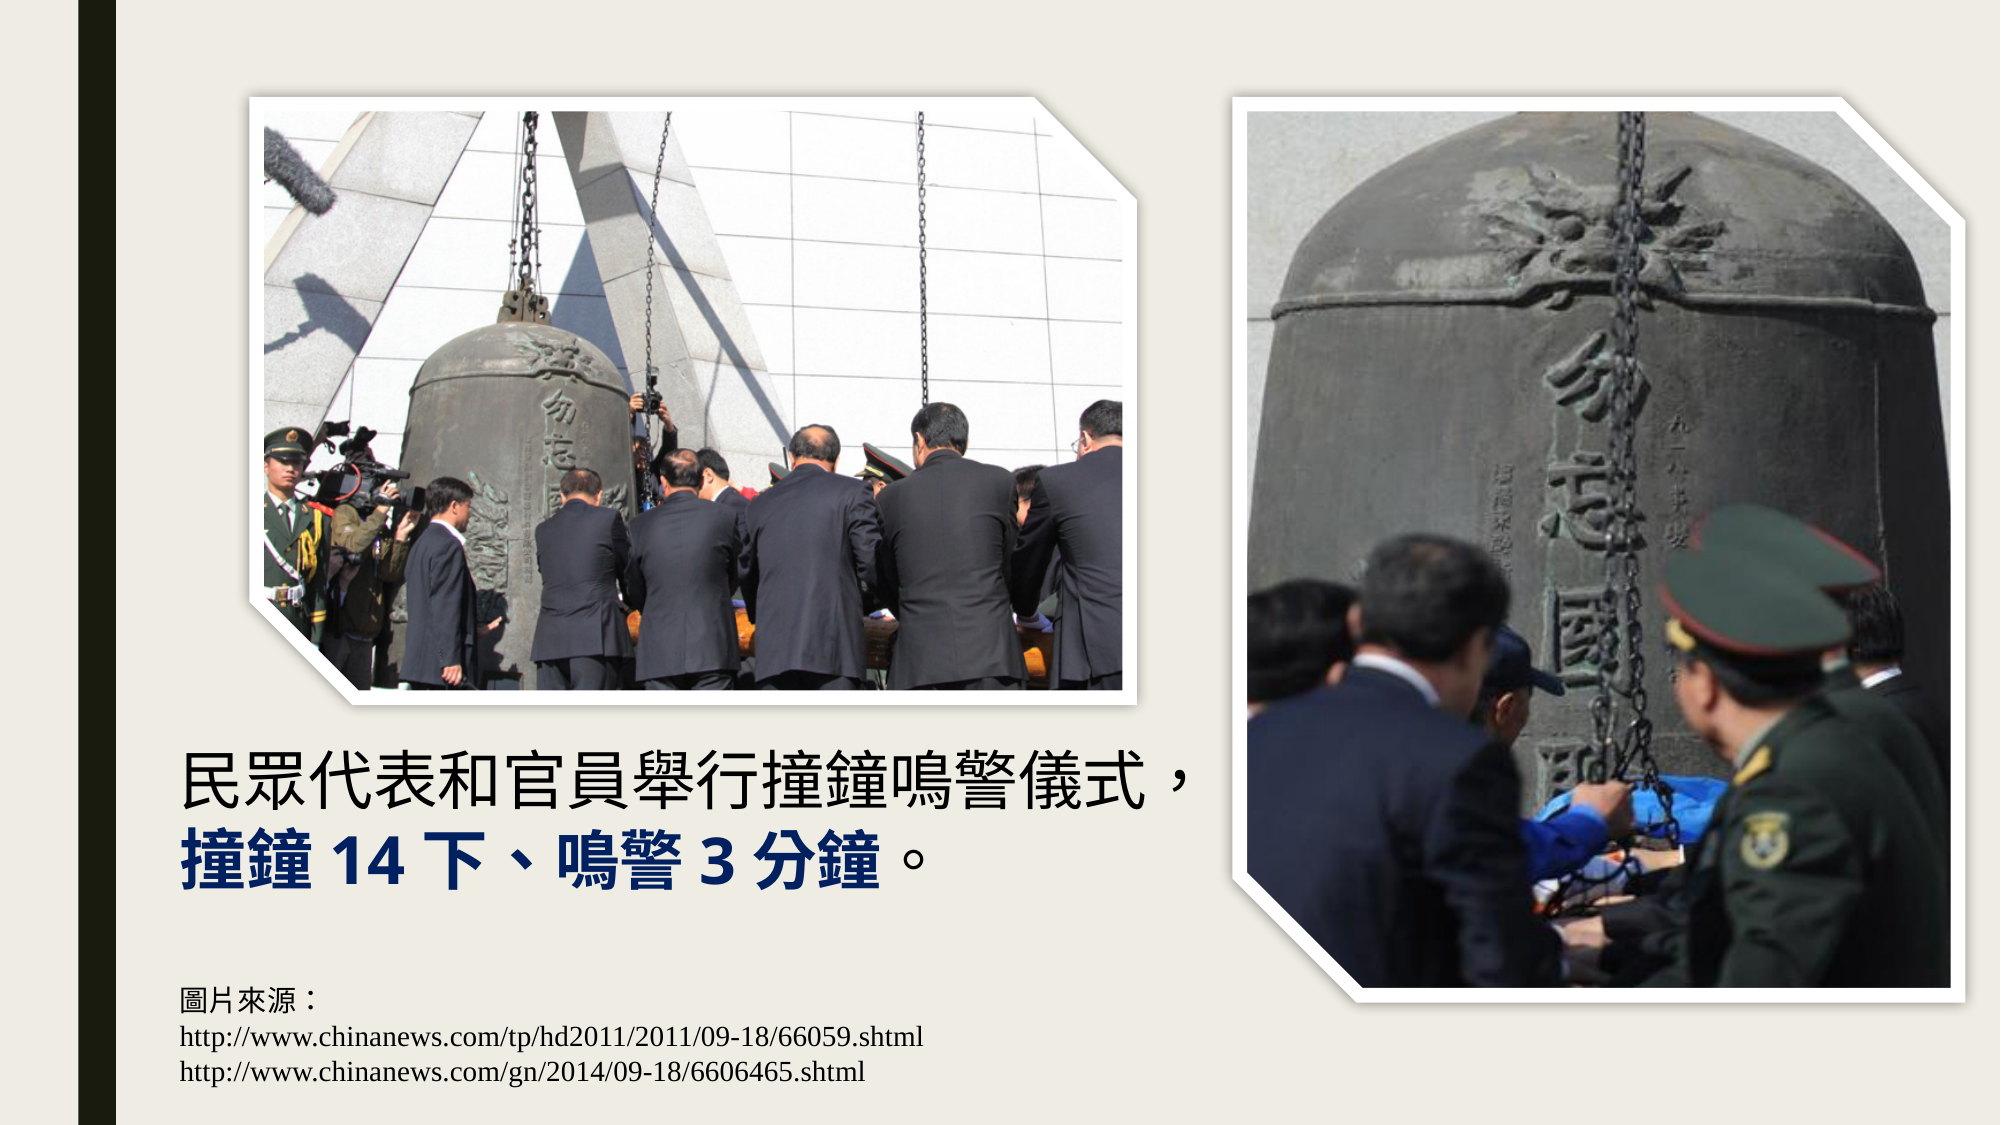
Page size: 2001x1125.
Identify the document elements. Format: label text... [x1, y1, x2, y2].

text_box 圖片來源： http://www.chinanews.com/tp/hd2011/2011/09-18/66059.shtml http://www.chinanews.com/gn/2014/09-18/6606465.shtml [164, 975, 1165, 1095]
picture [256, 104, 1130, 698]
picture [1239, 104, 1959, 996]
text_box 民眾代表和官員舉行撞鐘鳴警儀式，撞鐘14下、鳴警3分鐘。 [164, 732, 1203, 905]
